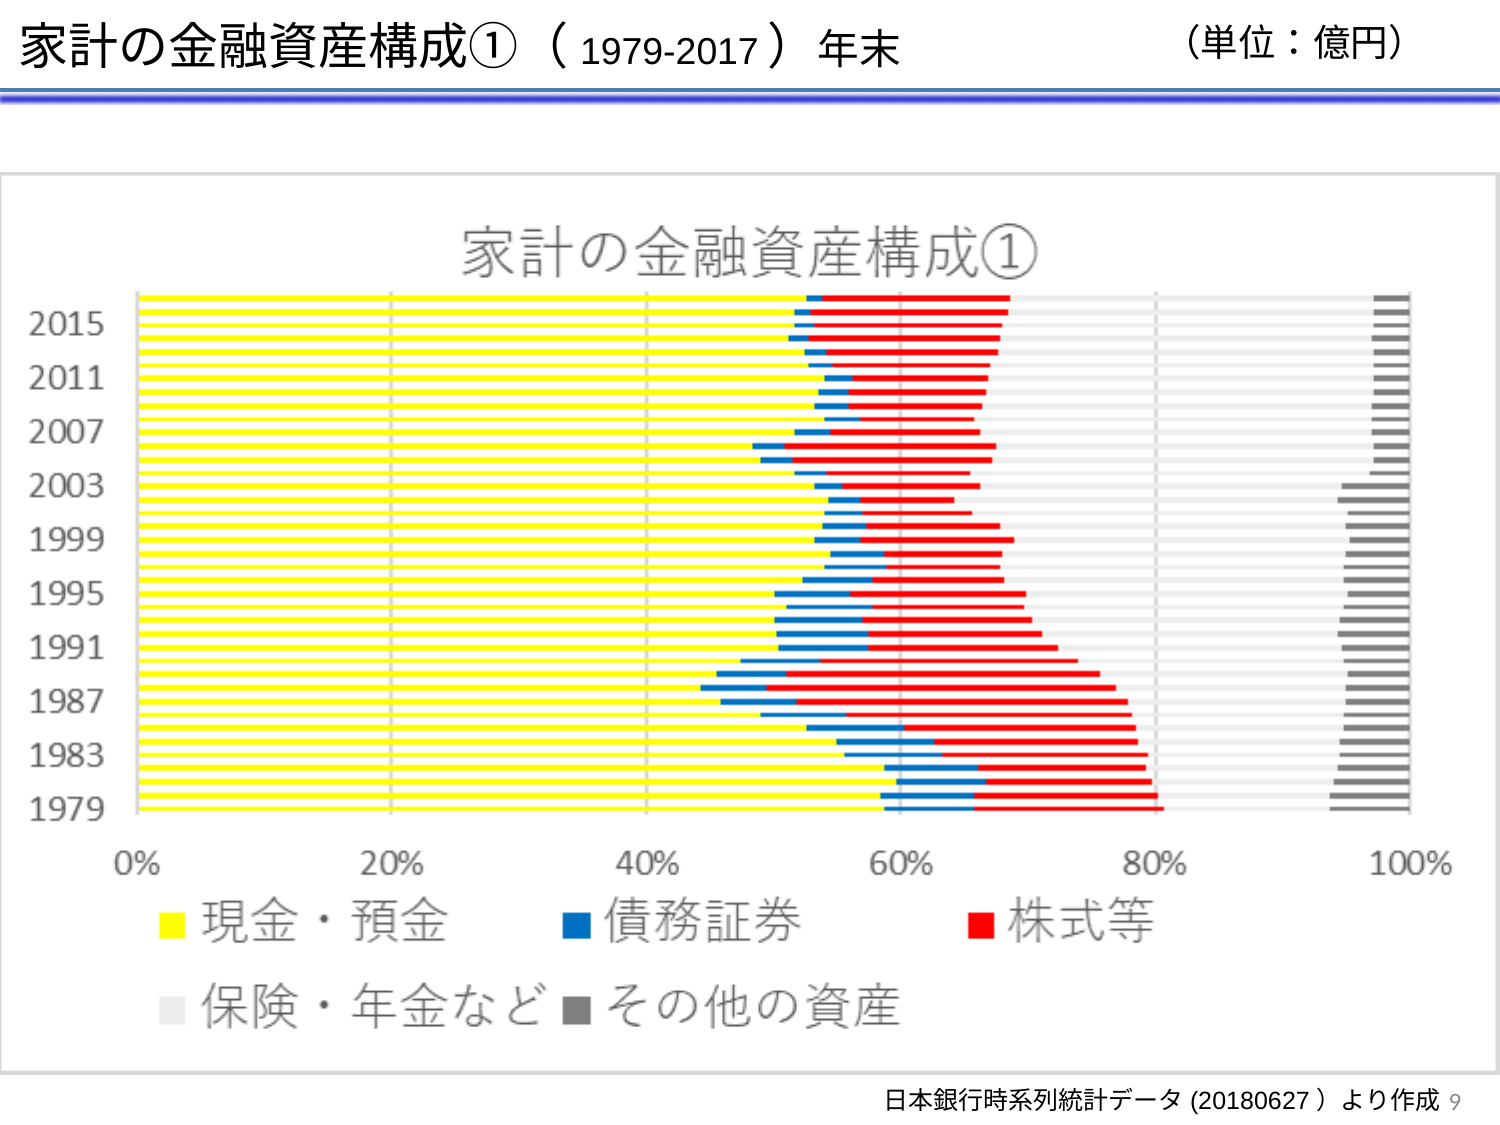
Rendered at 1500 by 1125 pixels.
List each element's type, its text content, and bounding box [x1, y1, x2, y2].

text_box 日本銀行時系列統計データ(20180627）より作成 [869, 1084, 1456, 1122]
slide_number 9 [1433, 1084, 1471, 1125]
picture [0, 172, 1500, 1076]
text_box 家計の金融資産構成①（1979-2017）年末 [3, 7, 917, 82]
text_box （単位：億円） [1148, 11, 1441, 72]
